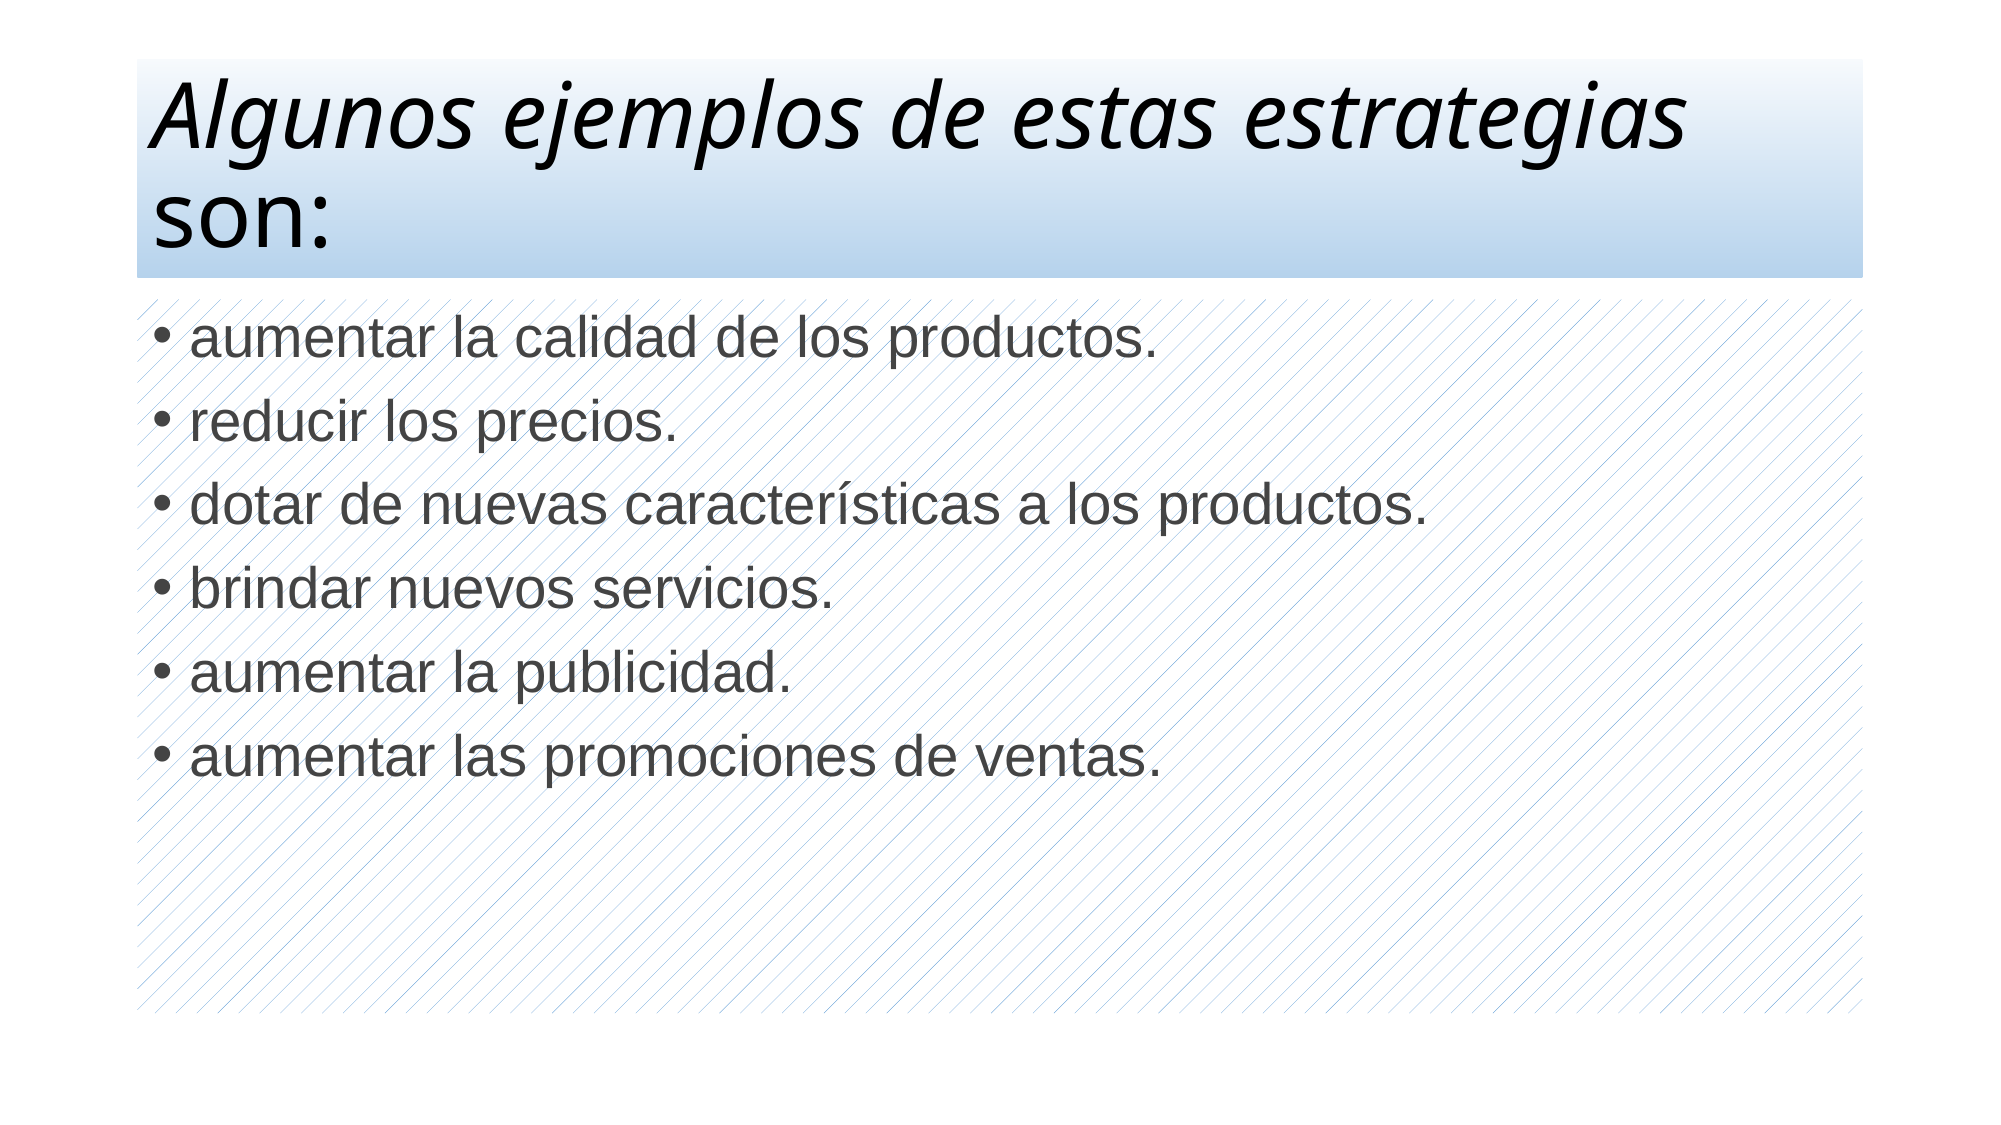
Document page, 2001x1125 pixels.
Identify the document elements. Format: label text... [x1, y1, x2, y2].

list aumentar la calidad de los productos. reducir los precios. dotar de nuevas características a los productos. brindar nuevos servicios. aumentar la publicidad. aumentar las promociones de ventas. [137, 299, 1863, 1014]
title Algunos ejemplos de estas estrategias son: [137, 59, 1863, 278]
